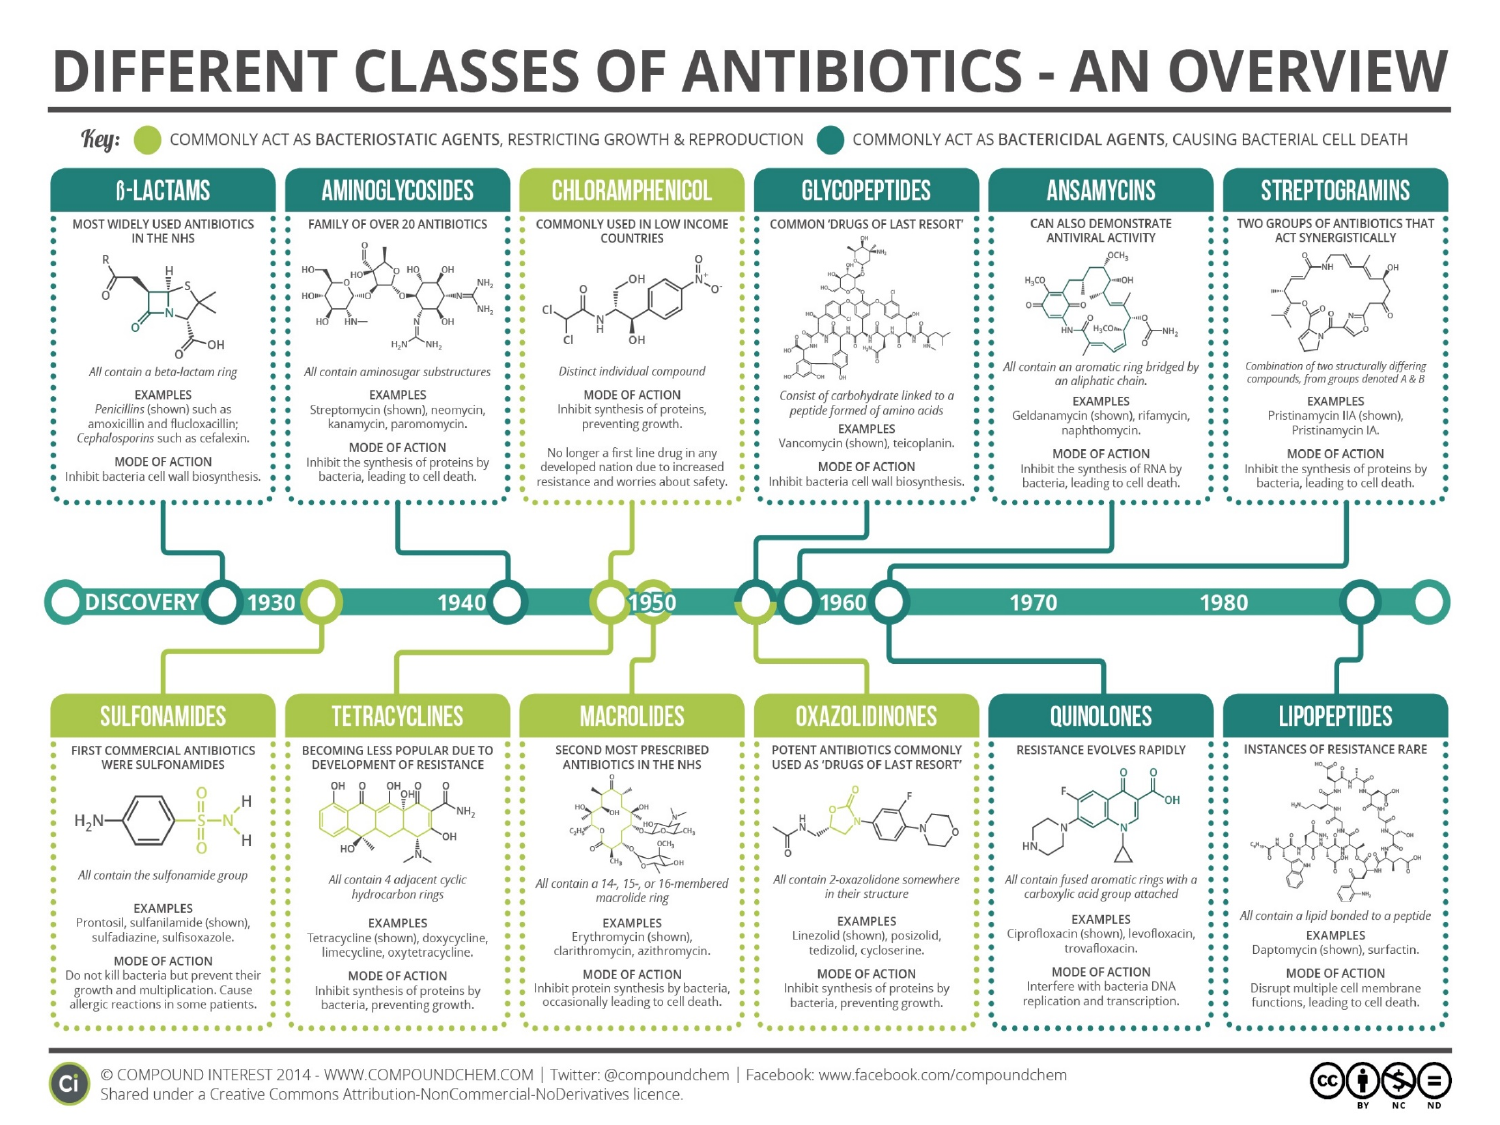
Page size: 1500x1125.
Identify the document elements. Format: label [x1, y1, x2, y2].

list [0, 0, 1500, 1125]
